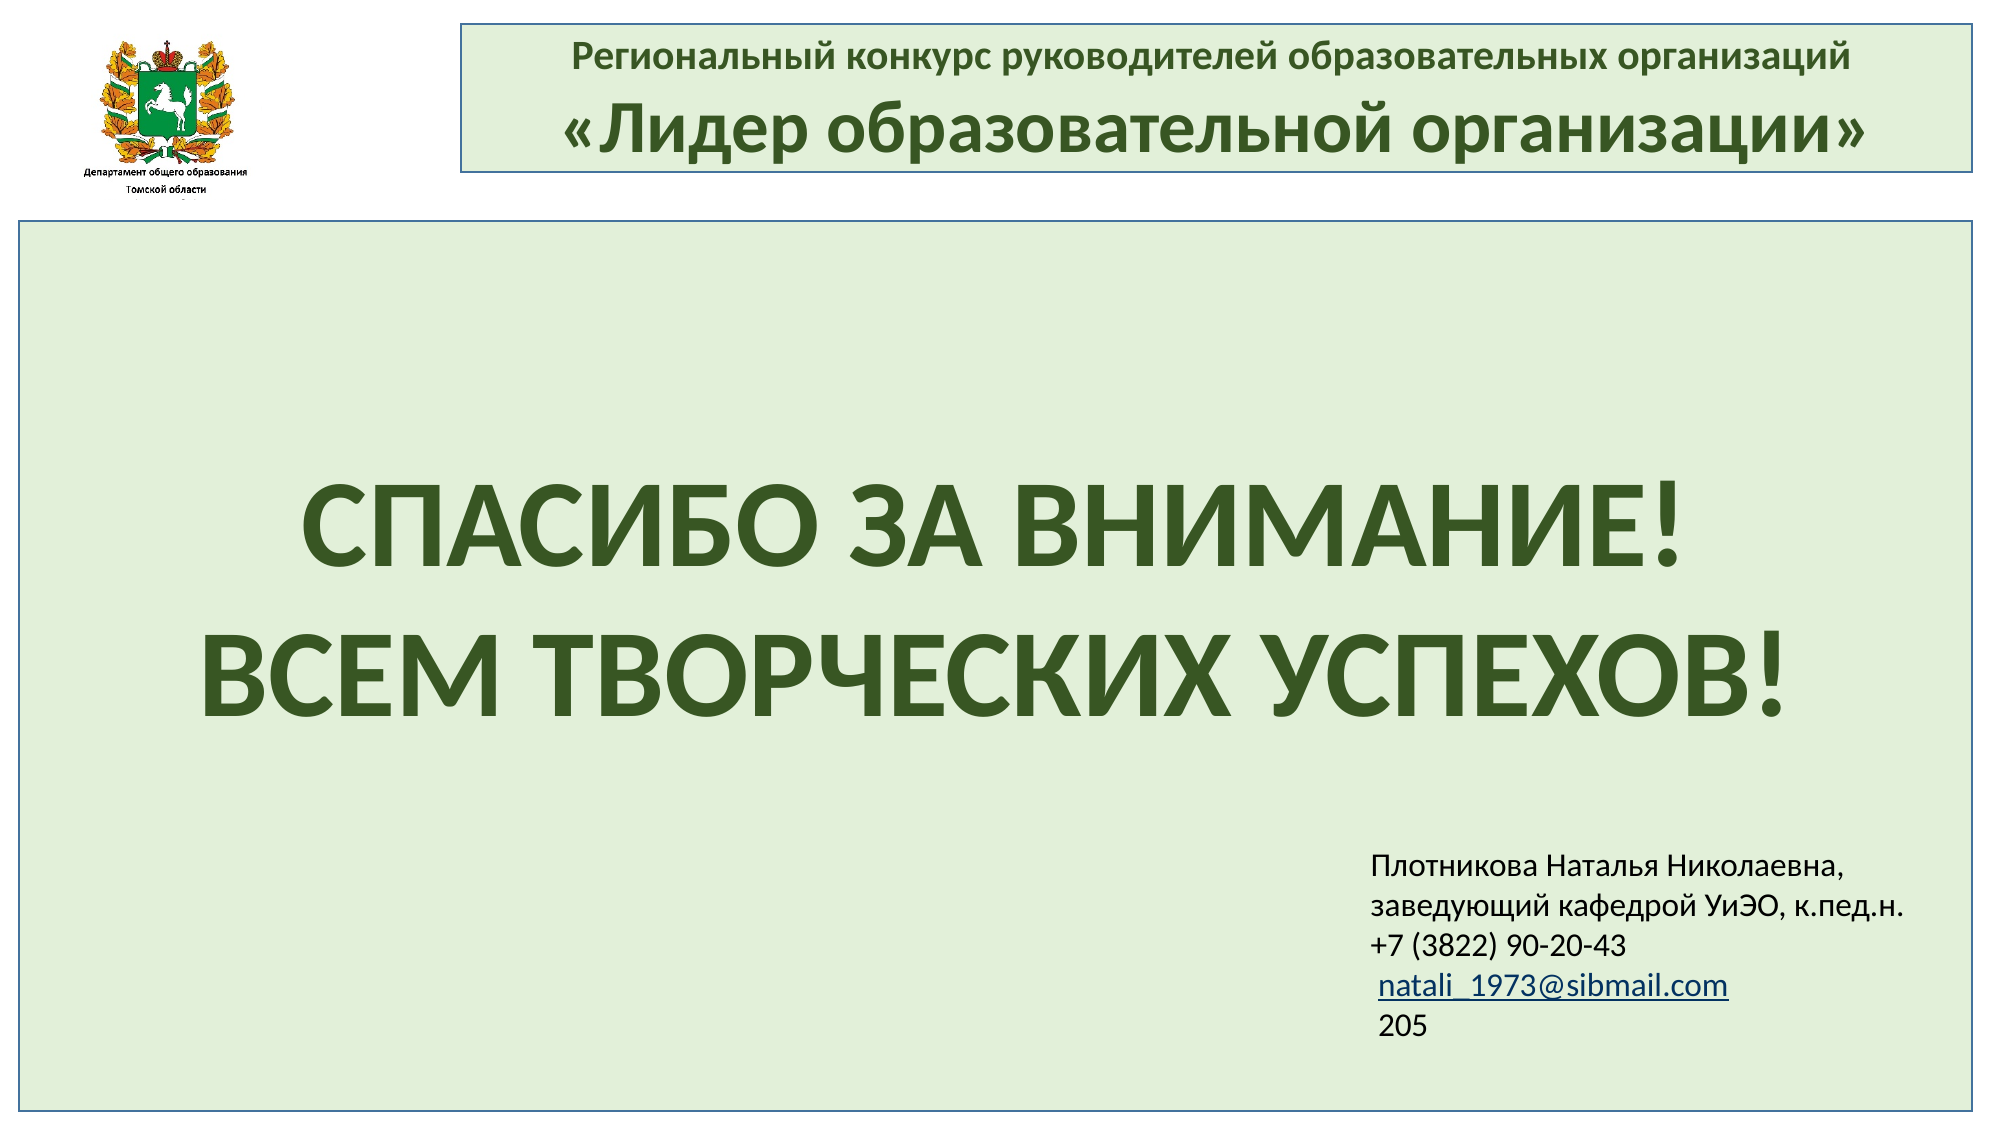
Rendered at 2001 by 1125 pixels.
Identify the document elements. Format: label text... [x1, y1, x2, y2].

text_box Плотникова Наталья Николаевна, заведующий кафедрой УиЭО, к.пед.н. +7 (3822) 90-20-43 natali_1973@sibmail.com 205 [1355, 836, 1921, 1091]
text_box СПАСИБО ЗА ВНИМАНИЕ! ВСЕМ ТВОРЧЕСКИХ УСПЕХОВ! [18, 220, 1973, 1112]
text_box Региональный конкурс руководителей образовательных организаций «Лидер образовательной организации» [460, 23, 1973, 173]
picture [69, 23, 262, 200]
